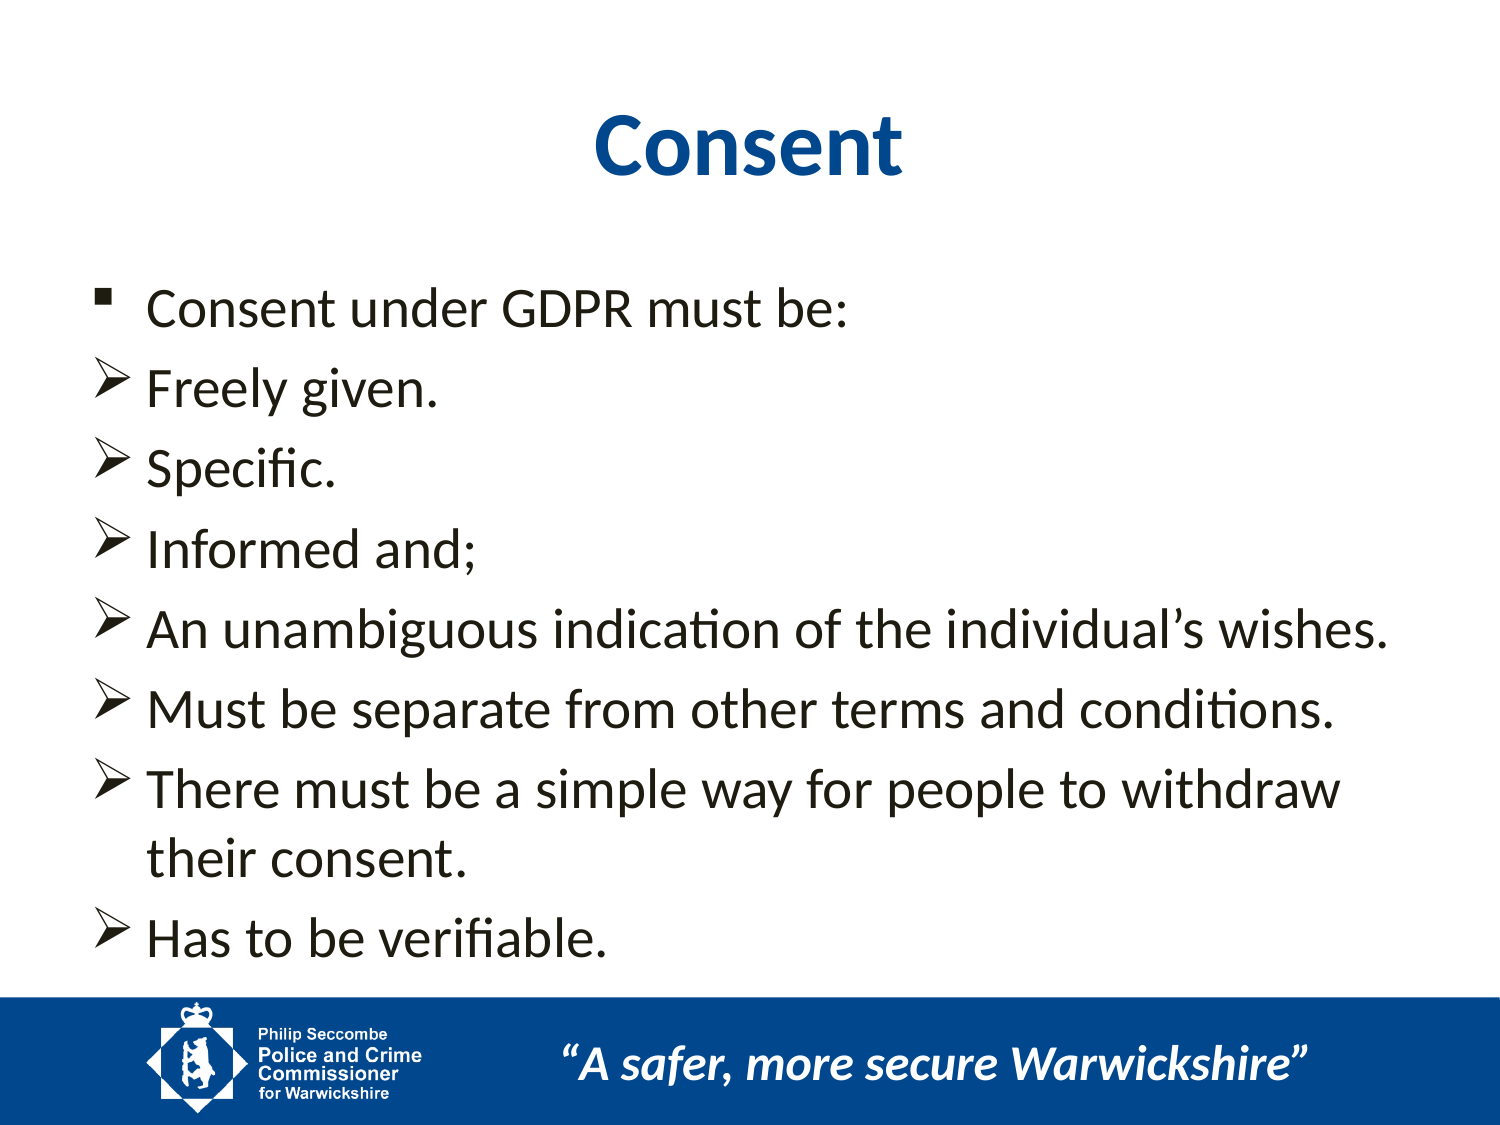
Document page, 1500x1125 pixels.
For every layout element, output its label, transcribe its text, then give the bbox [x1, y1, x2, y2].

picture [136, 997, 429, 1123]
list Consent under GDPR must be: Freely given. Specific. Informed and; An unambiguous indication of the individual’s wishes. Must be separate from other terms and conditions. There must be a simple way for people to withdraw their consent. Has to be verifiable. [75, 262, 1425, 988]
title Consent [75, 45, 1425, 233]
